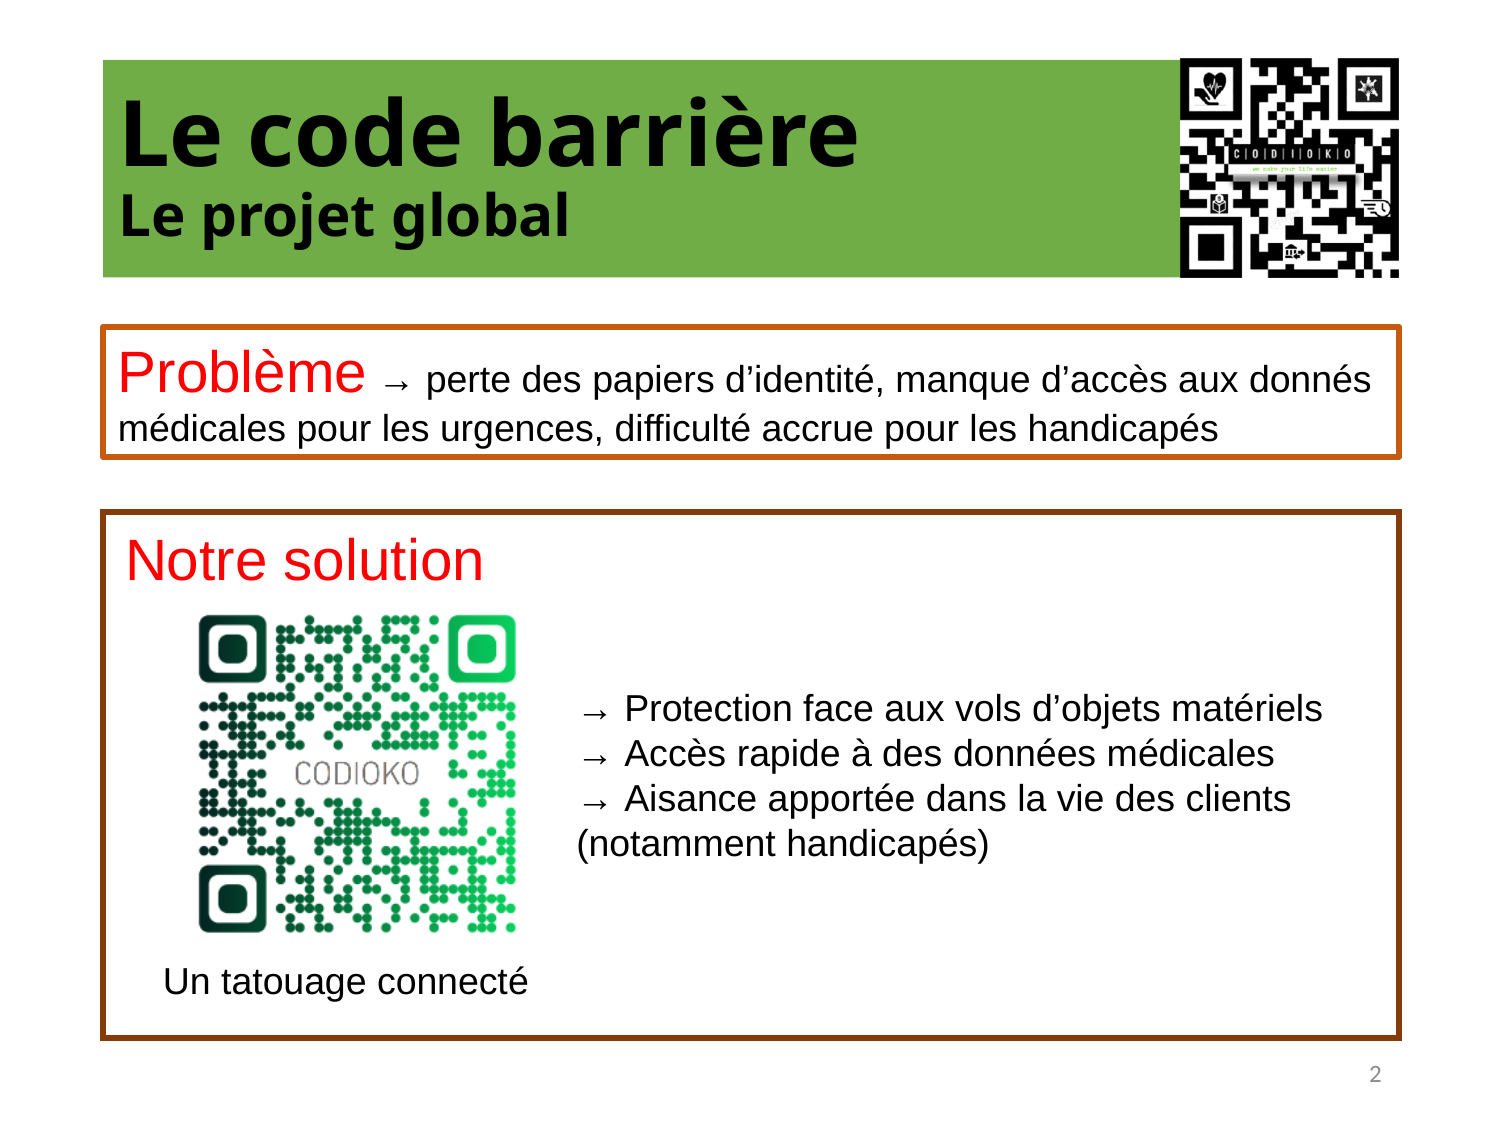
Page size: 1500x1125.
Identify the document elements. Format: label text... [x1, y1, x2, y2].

title Le code barrière Le projet global [103, 59, 1180, 278]
picture [1180, 58, 1399, 278]
slide_number 2 [1059, 1042, 1397, 1103]
picture [181, 599, 533, 948]
text_box Notre solution [110, 514, 517, 600]
text_box Problème → perte des papiers d’identité, manque d’accès aux donnés médicales pour les urgences, difficulté accrue pour les handicapés [103, 327, 1399, 457]
text_box [102, 511, 1400, 1039]
